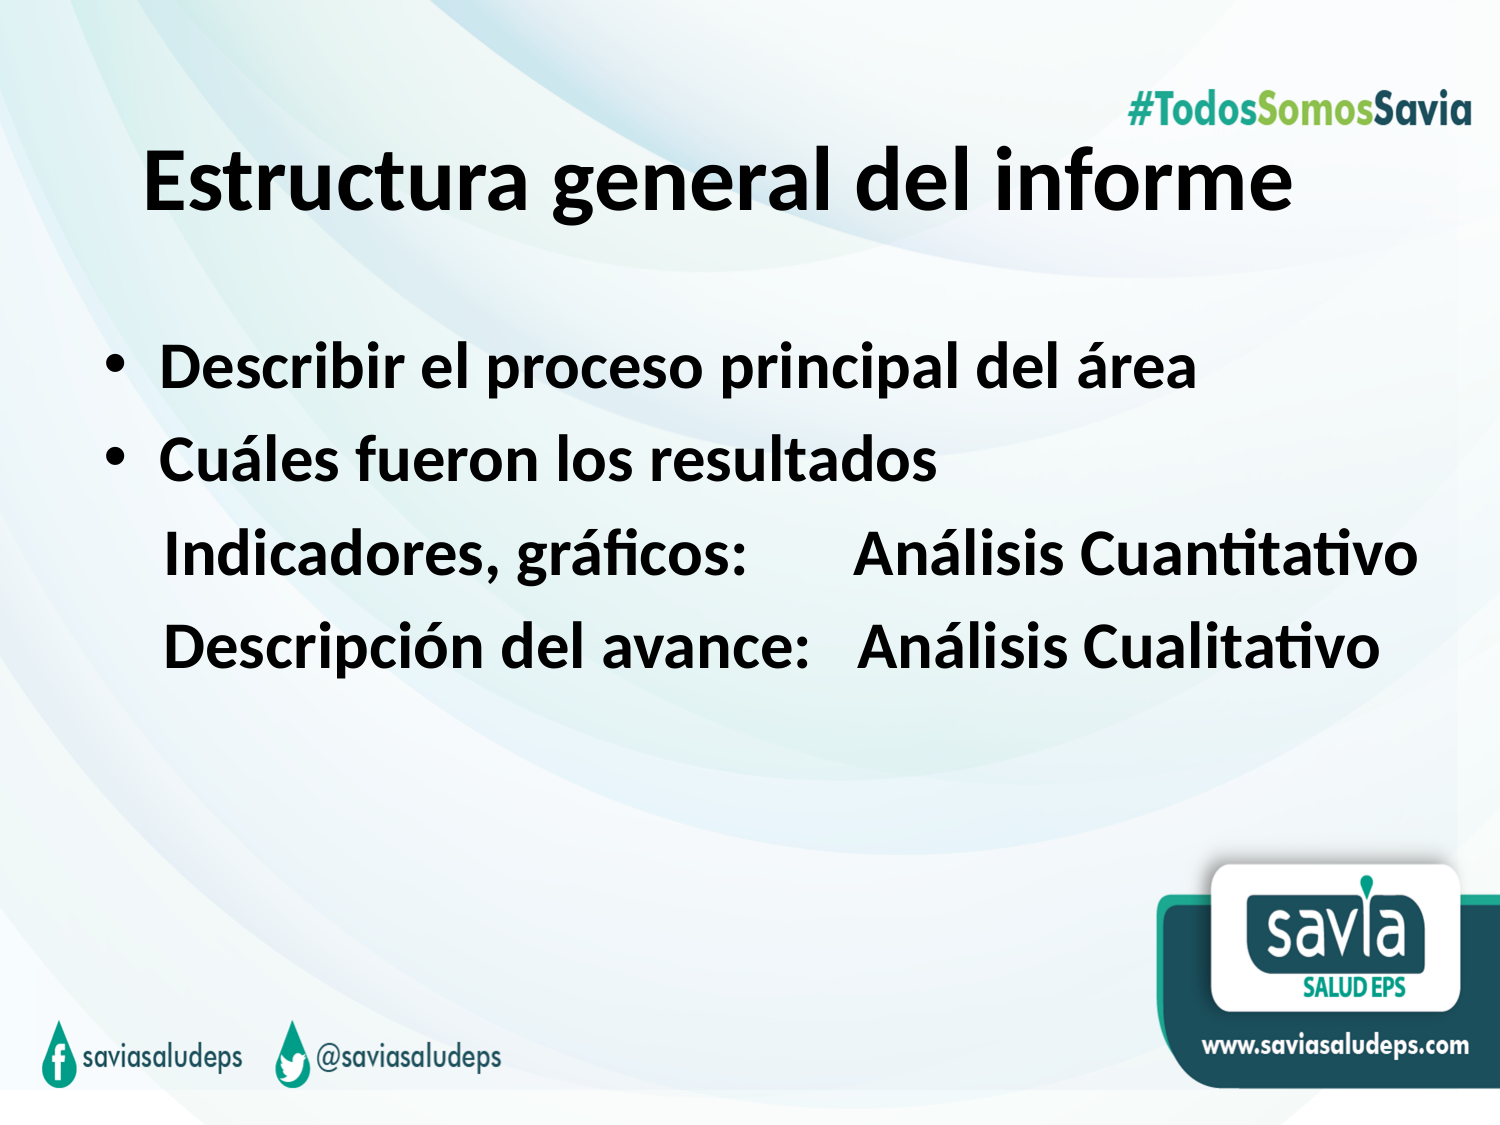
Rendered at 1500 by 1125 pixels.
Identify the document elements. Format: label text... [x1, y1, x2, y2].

list Describir el proceso principal del área Cuáles fueron los resultados Indicadores, gráficos: Análisis Cuantitativo Descripción del avance: Análisis Cualitativo [88, 314, 1439, 882]
picture [0, 0, 1500, 1125]
title Estructura general del informe [88, 101, 1350, 247]
